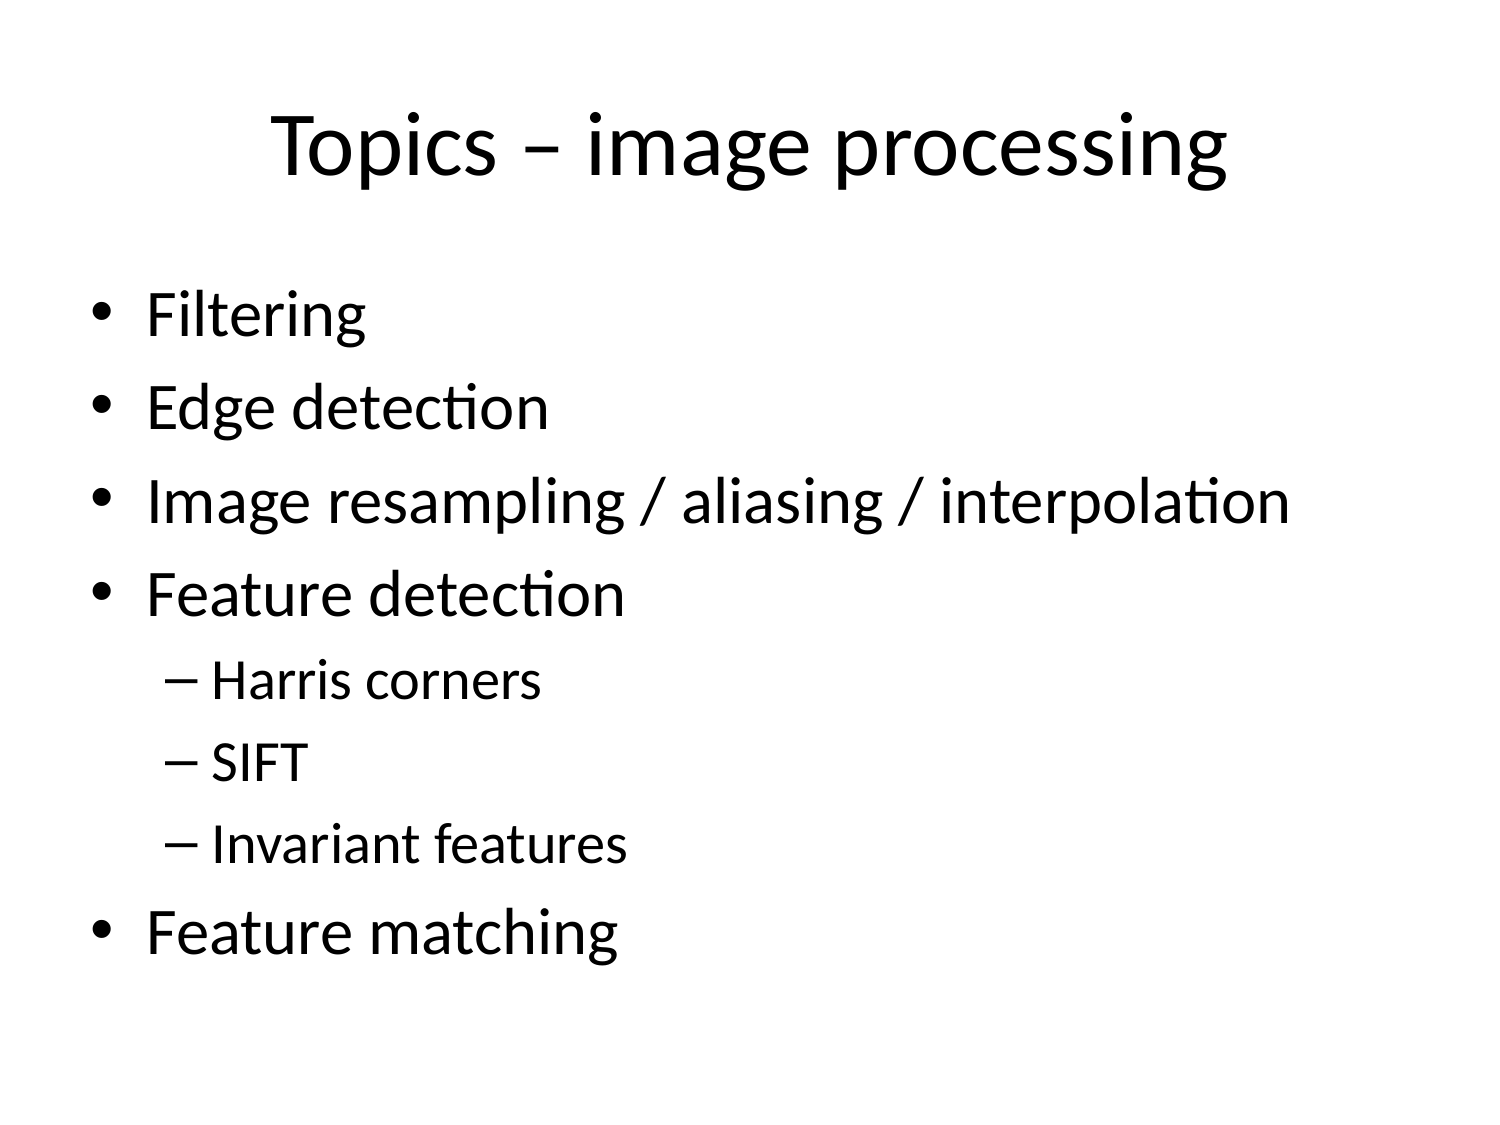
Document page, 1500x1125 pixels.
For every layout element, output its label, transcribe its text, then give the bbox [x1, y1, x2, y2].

title Topics – image processing [75, 45, 1425, 233]
list Filtering Edge detection Image resampling / aliasing / interpolation Feature detection Harris corners SIFT Invariant features Feature matching [75, 262, 1425, 1005]
